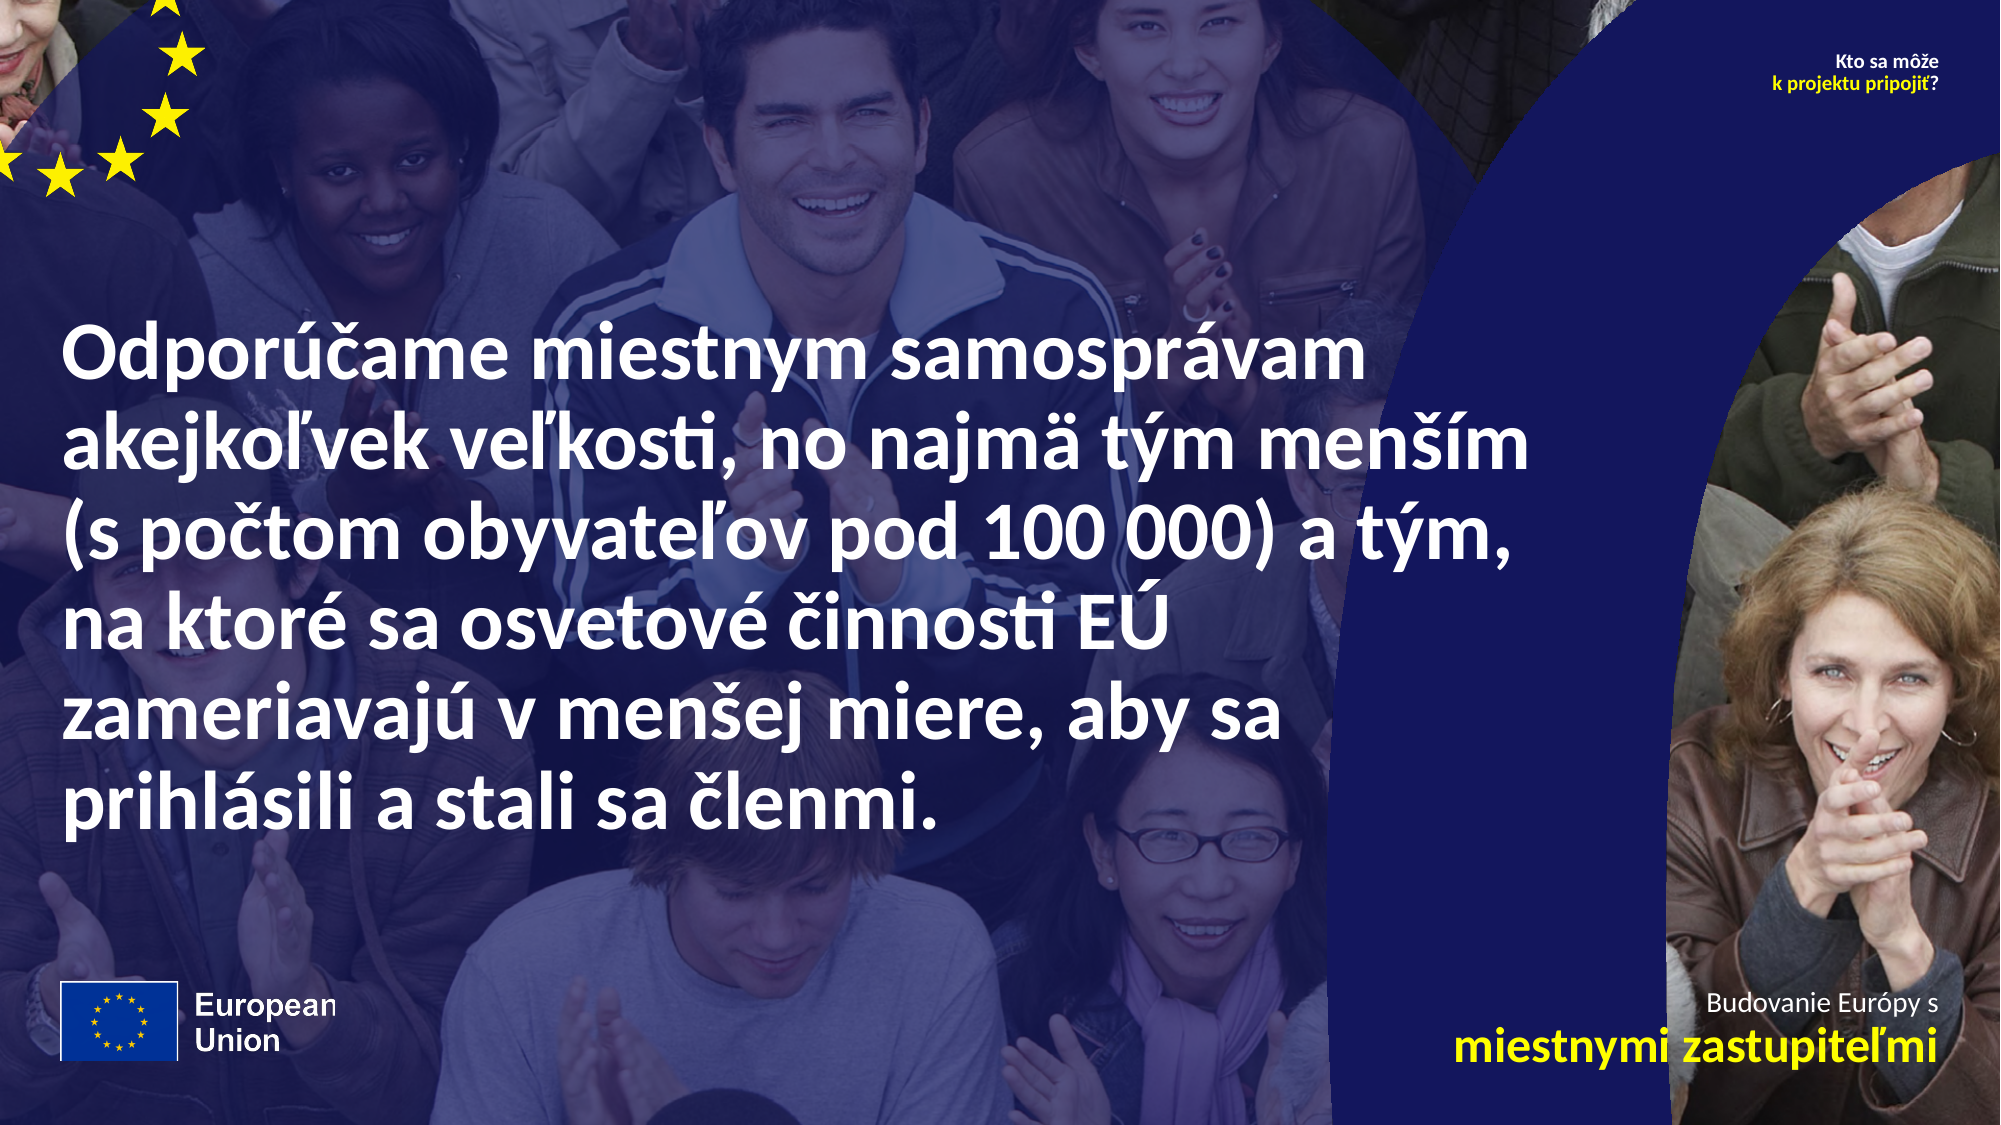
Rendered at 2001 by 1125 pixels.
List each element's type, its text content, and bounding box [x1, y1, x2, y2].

list Budovanie Európy s miestnymi zastupiteľmi [1255, 987, 1940, 1093]
list Kto sa môže k projektu pripojiť? [1650, 50, 1940, 197]
title Odporúčame miestnym samosprávam akejkoľvek veľkosti, no najmä tým menším (s počtom obyvateľov pod 100 000) a tým, na ktoré sa osvetové činnosti EÚ zameriavajú v menšej miere, aby sa prihlásili a stali sa členmi. [60, 237, 1545, 917]
picture [0, 0, 2000, 1125]
